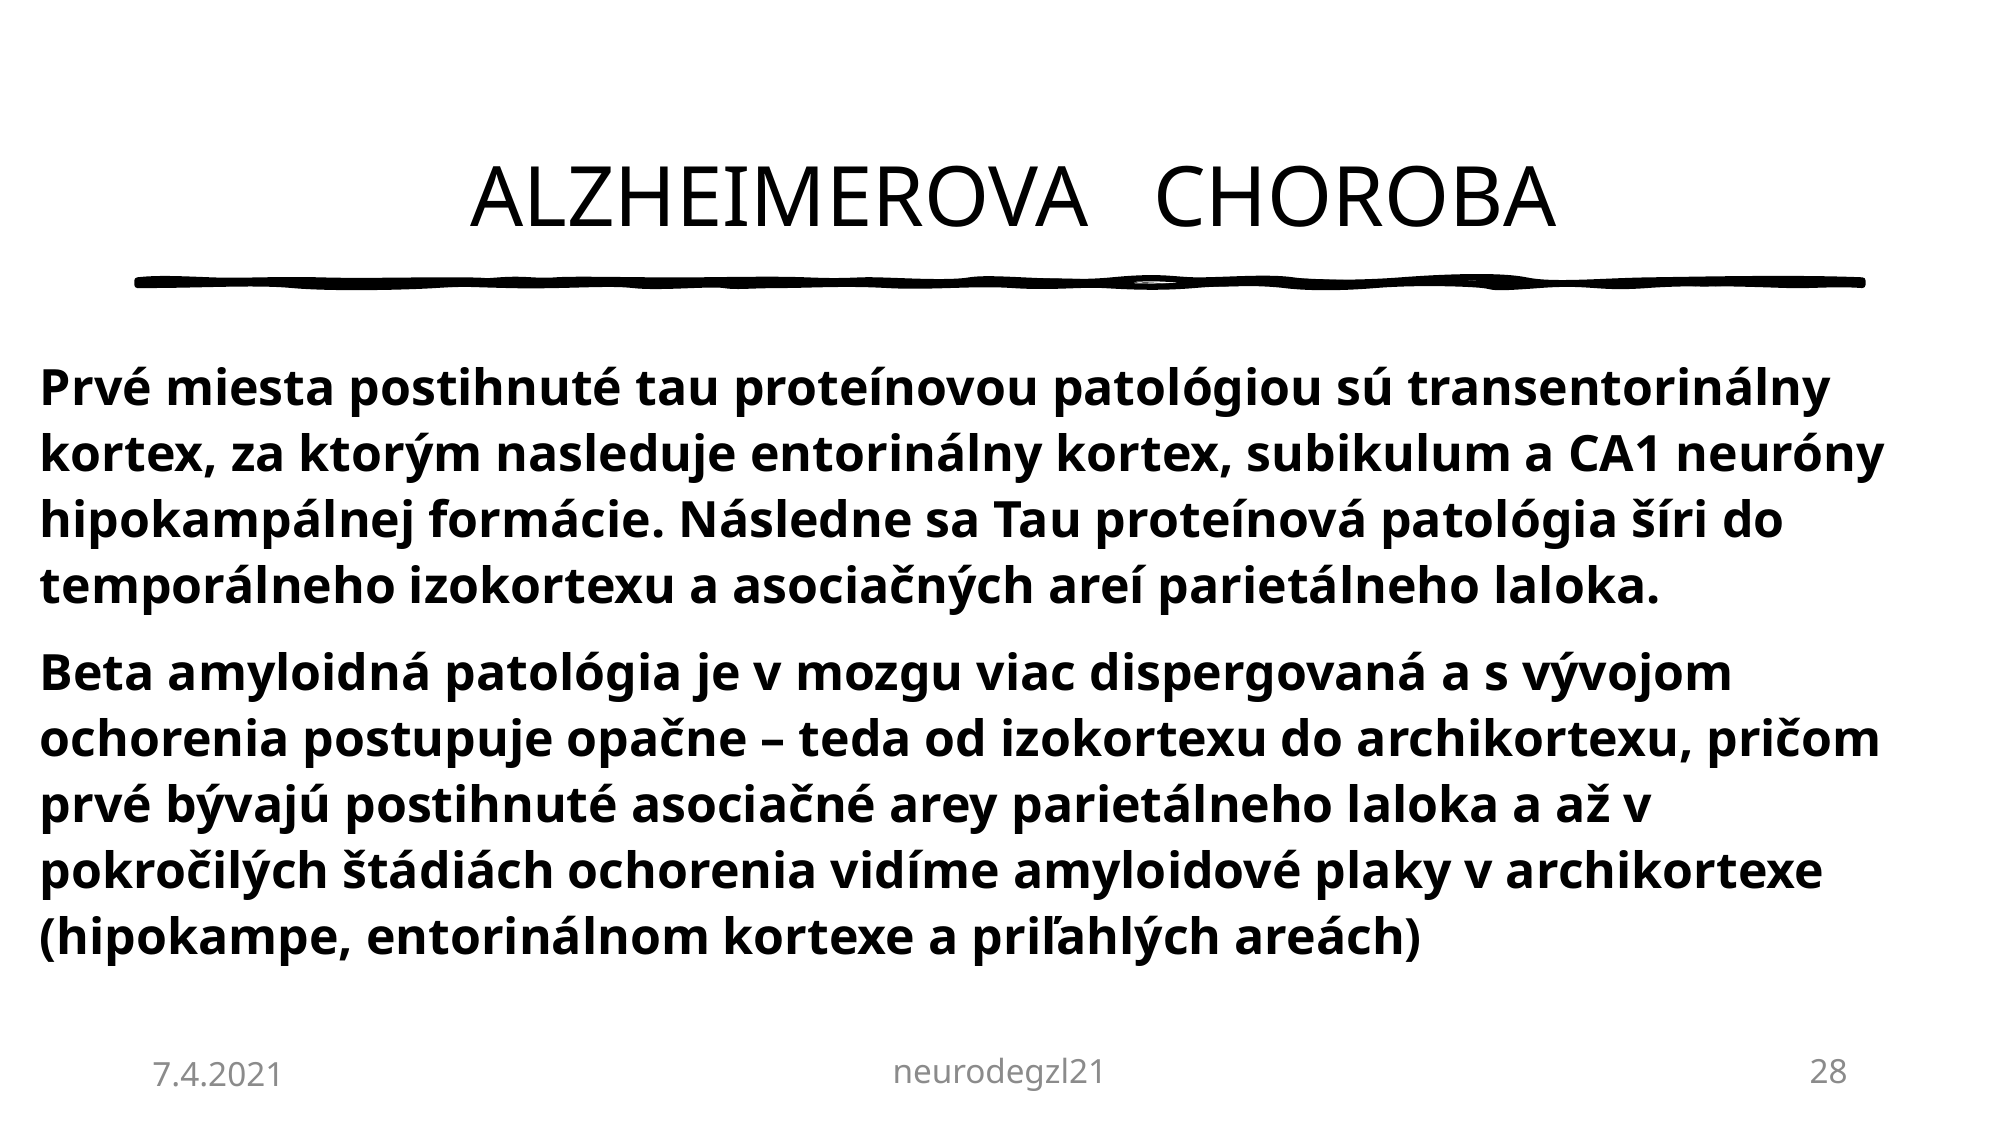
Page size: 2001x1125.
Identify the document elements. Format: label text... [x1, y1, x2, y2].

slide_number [137, 1042, 588, 1103]
list Prvé miesta postihnuté tau proteínovou patológiou sú transentorinálny kortex, za ktorým nasleduje entorinálny kortex, subikulum a CA1 neuróny hipokampálnej formácie. Následne sa Tau proteínová patológia šíri do temporálneho izokortexu a asociačných areí parietálneho laloka. Beta amyloidná patológia je v mozgu viac dispergovaná a s vývojom ochorenia postupuje opačne – teda od izokortexu do archikortexu, pričom prvé bývajú postihnuté asociačné arey parietálneho laloka a až v pokročilých štádiách ochorenia vidíme amyloidové plaky v archikortexe (hipokampe, entorinálnom kortexe a priľahlých areách) [24, 342, 1913, 990]
footer neurodegzl21 [662, 1042, 1338, 1103]
text_box ALZHEIMEROVA CHOROBA [162, 84, 1888, 303]
slide_number 28 [1412, 1042, 1863, 1103]
